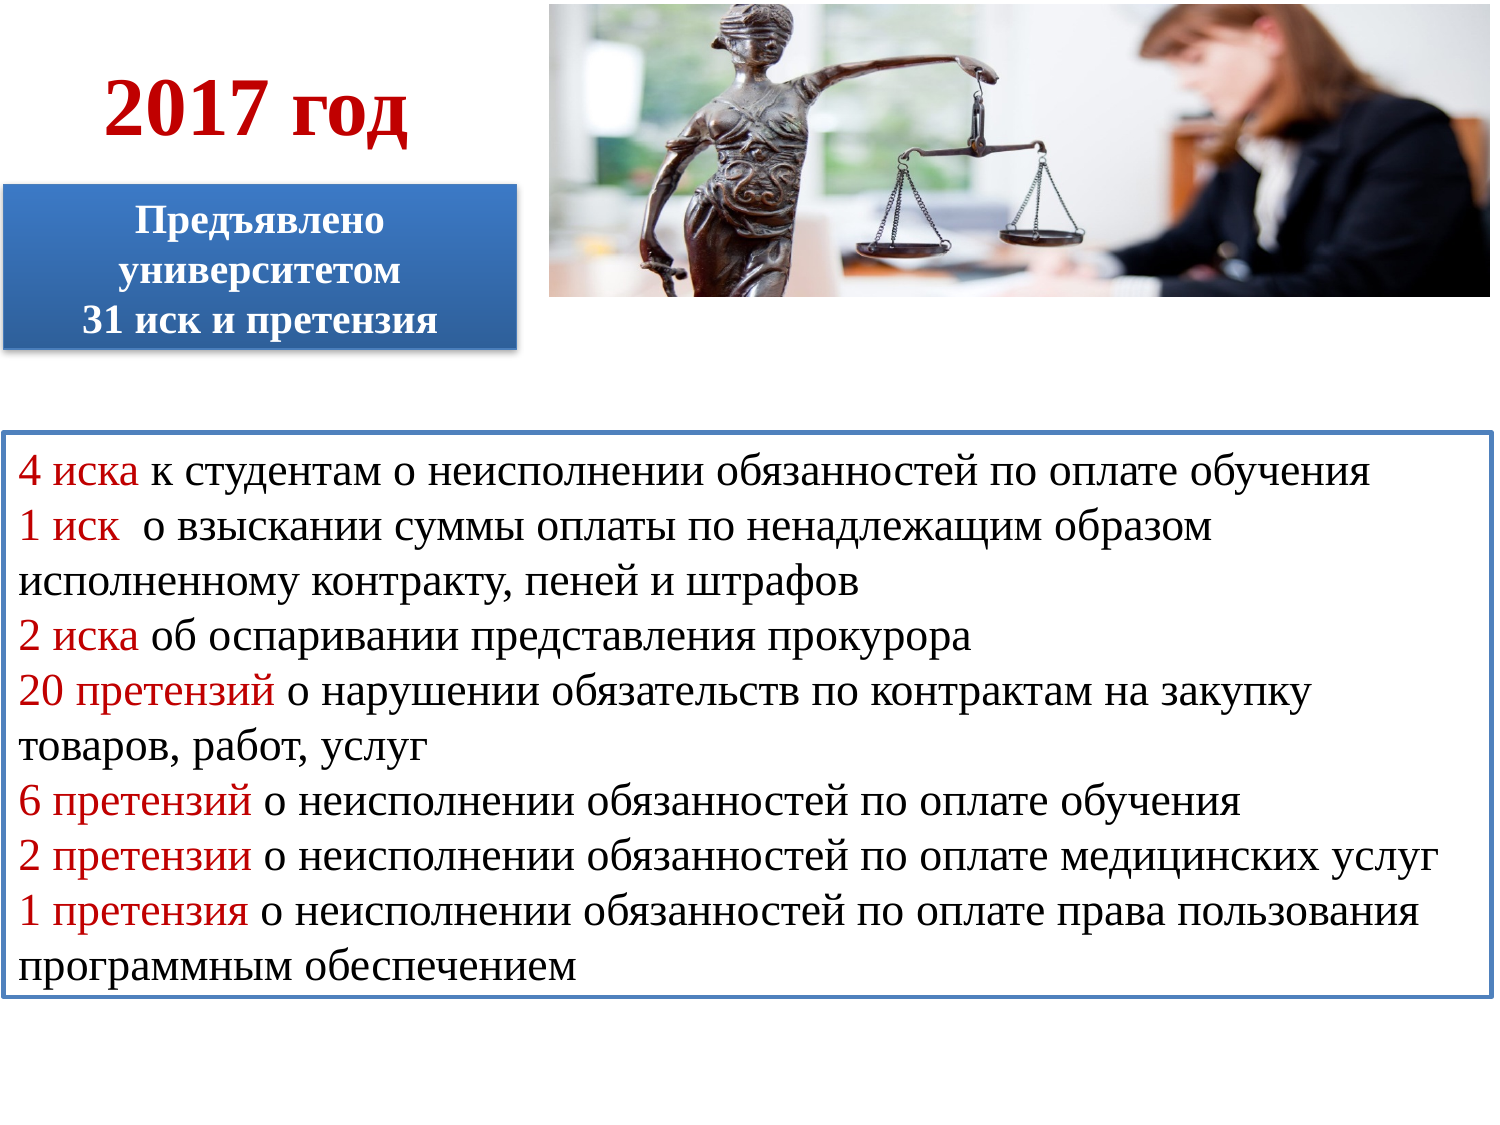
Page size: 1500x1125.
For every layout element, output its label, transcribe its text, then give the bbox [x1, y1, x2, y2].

text_box 4 иска к студентам о неисполнении обязанностей по оплате обучения 1 иск о взыскании суммы оплаты по ненадлежащим образом исполненному контракту, пеней и штрафов 2 иска об оспаривании представления прокурора 20 претензий о нарушении обязательств по контрактам на закупку товаров, работ, услуг 6 претензий о неисполнении обязанностей по оплате обучения 2 претензии о неисполнении обязанностей по оплате медицинских услуг 1 претензия о неисполнении обязанностей по оплате права пользования программным обеспечением [1, 430, 1494, 999]
text_box Предъявлено университетом 31 иск и претензия [3, 184, 517, 350]
picture [548, 3, 1490, 297]
text_box 2017 год [88, 44, 432, 160]
